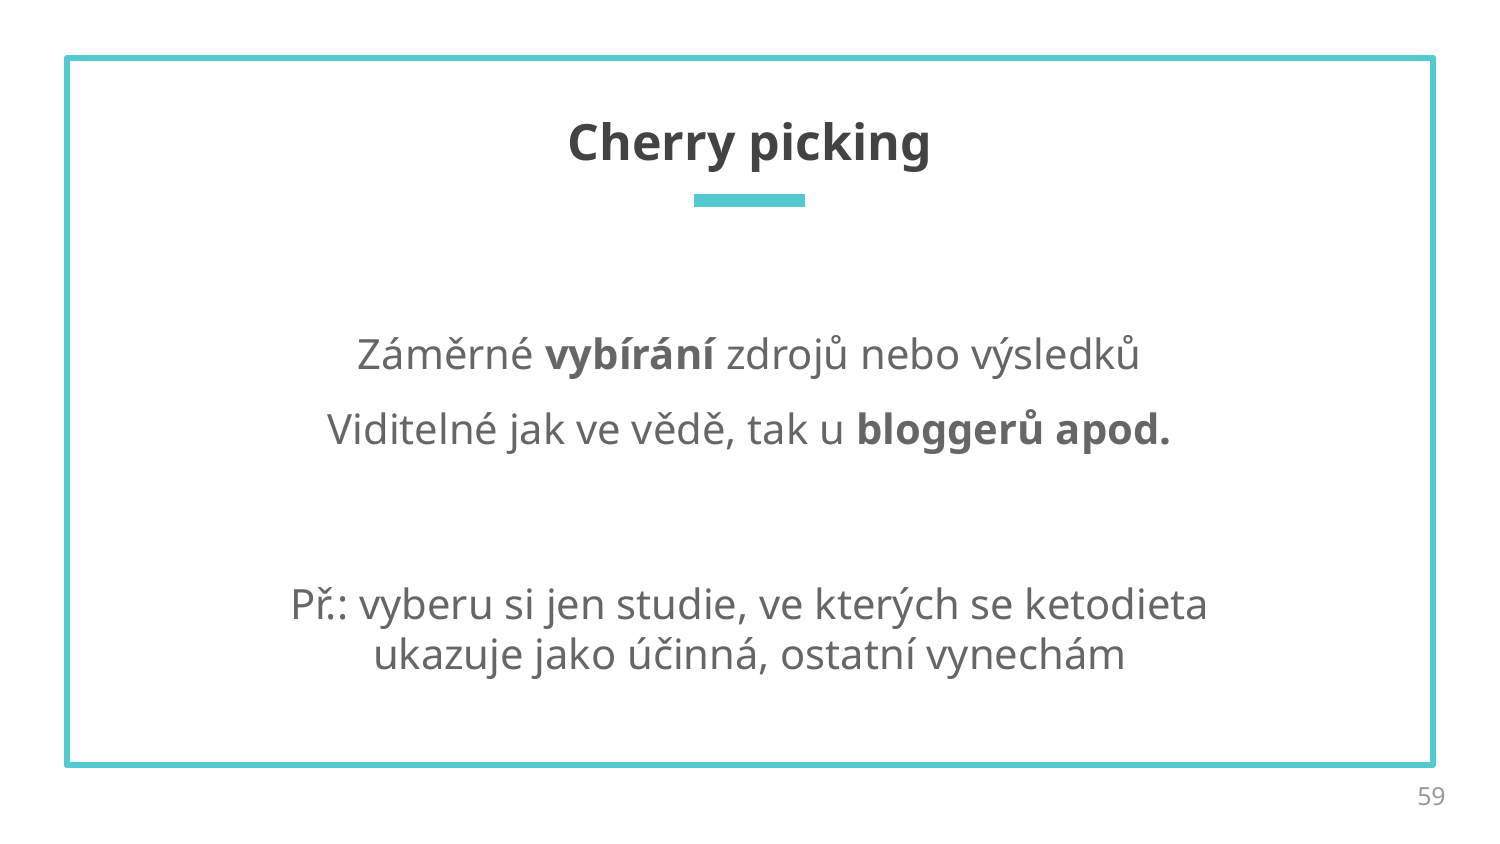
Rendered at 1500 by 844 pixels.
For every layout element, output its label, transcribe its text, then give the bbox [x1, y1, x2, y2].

list Záměrné vybírání zdrojů nebo výsledků Viditelné jak ve vědě, tak u bloggerů apod. Př.: vyberu si jen studie, ve kterých se ketodieta ukazuje jako účinná, ostatní vynechám [267, 312, 1233, 723]
title Cherry picking [0, 35, 1500, 186]
slide_number 59 [1402, 764, 1493, 830]
